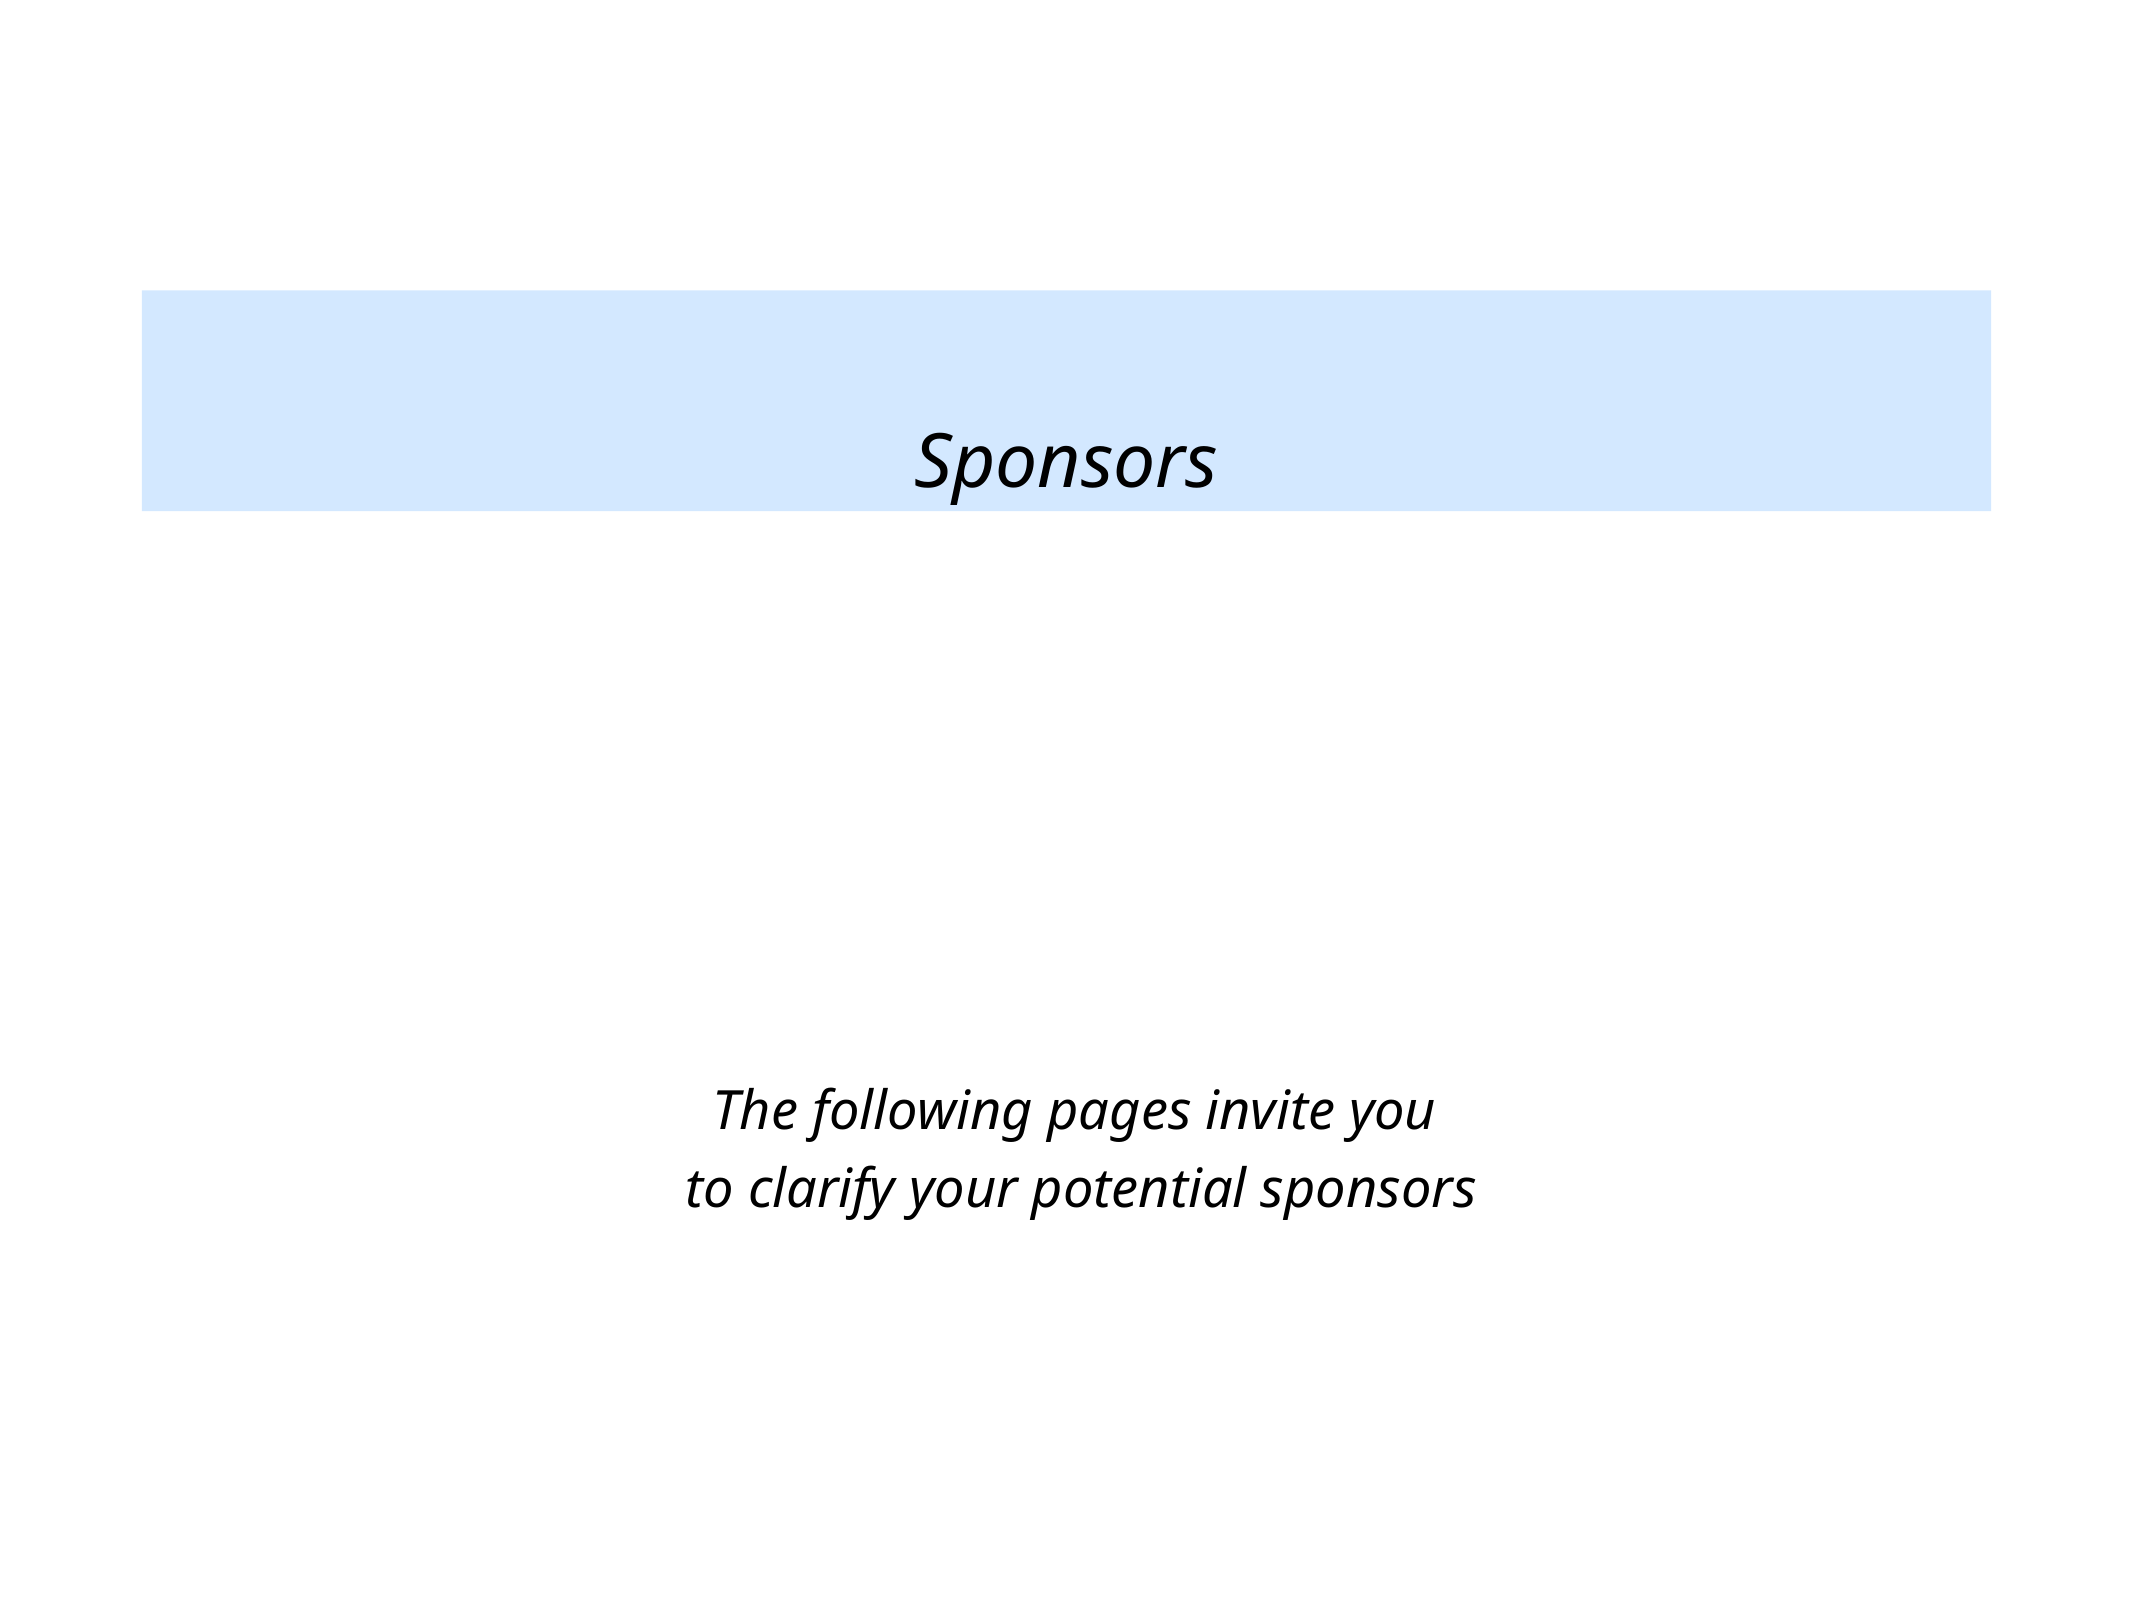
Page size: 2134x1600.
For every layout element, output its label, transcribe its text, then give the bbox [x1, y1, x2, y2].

text_box Sponsors [141, 290, 1992, 512]
text_box The following pages invite you to clarify your potential sponsors [157, 1053, 2007, 1228]
